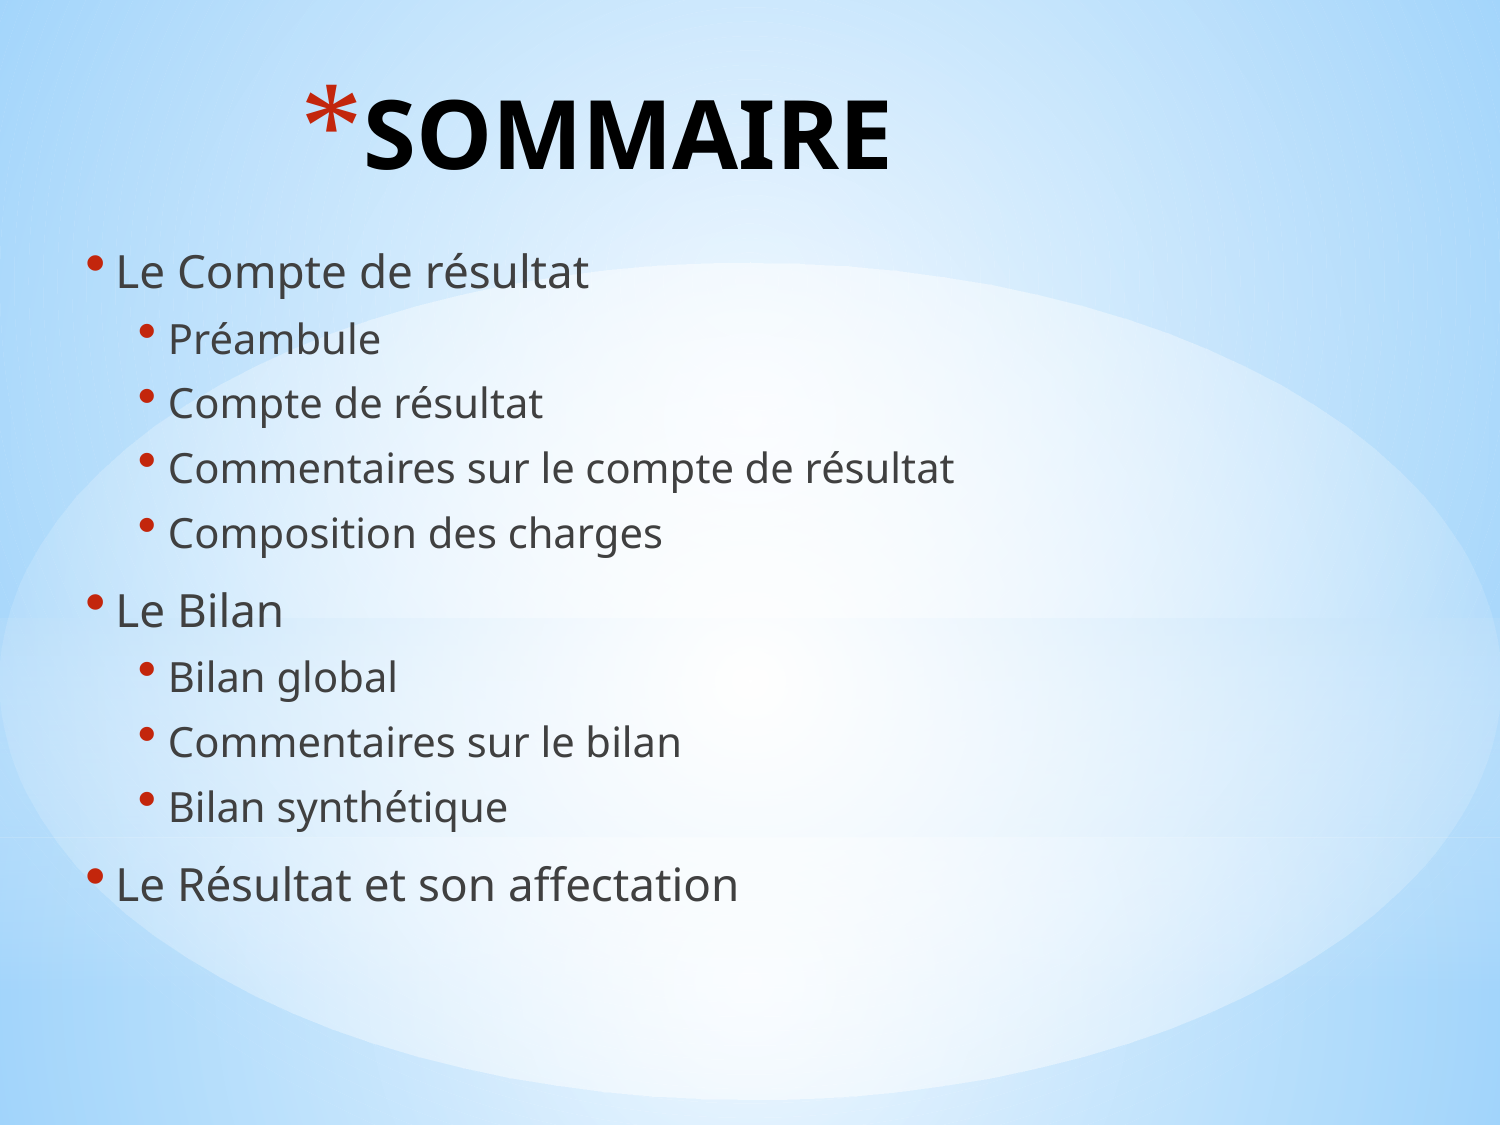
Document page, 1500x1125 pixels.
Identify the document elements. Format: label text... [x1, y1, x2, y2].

list Le Compte de résultat Préambule Compte de résultat Commentaires sur le compte de résultat Composition des charges Le Bilan Bilan global Commentaires sur le bilan Bilan synthétique Le Résultat et son affectation [63, 235, 1459, 1066]
title SOMMAIRE [0, 66, 1296, 133]
